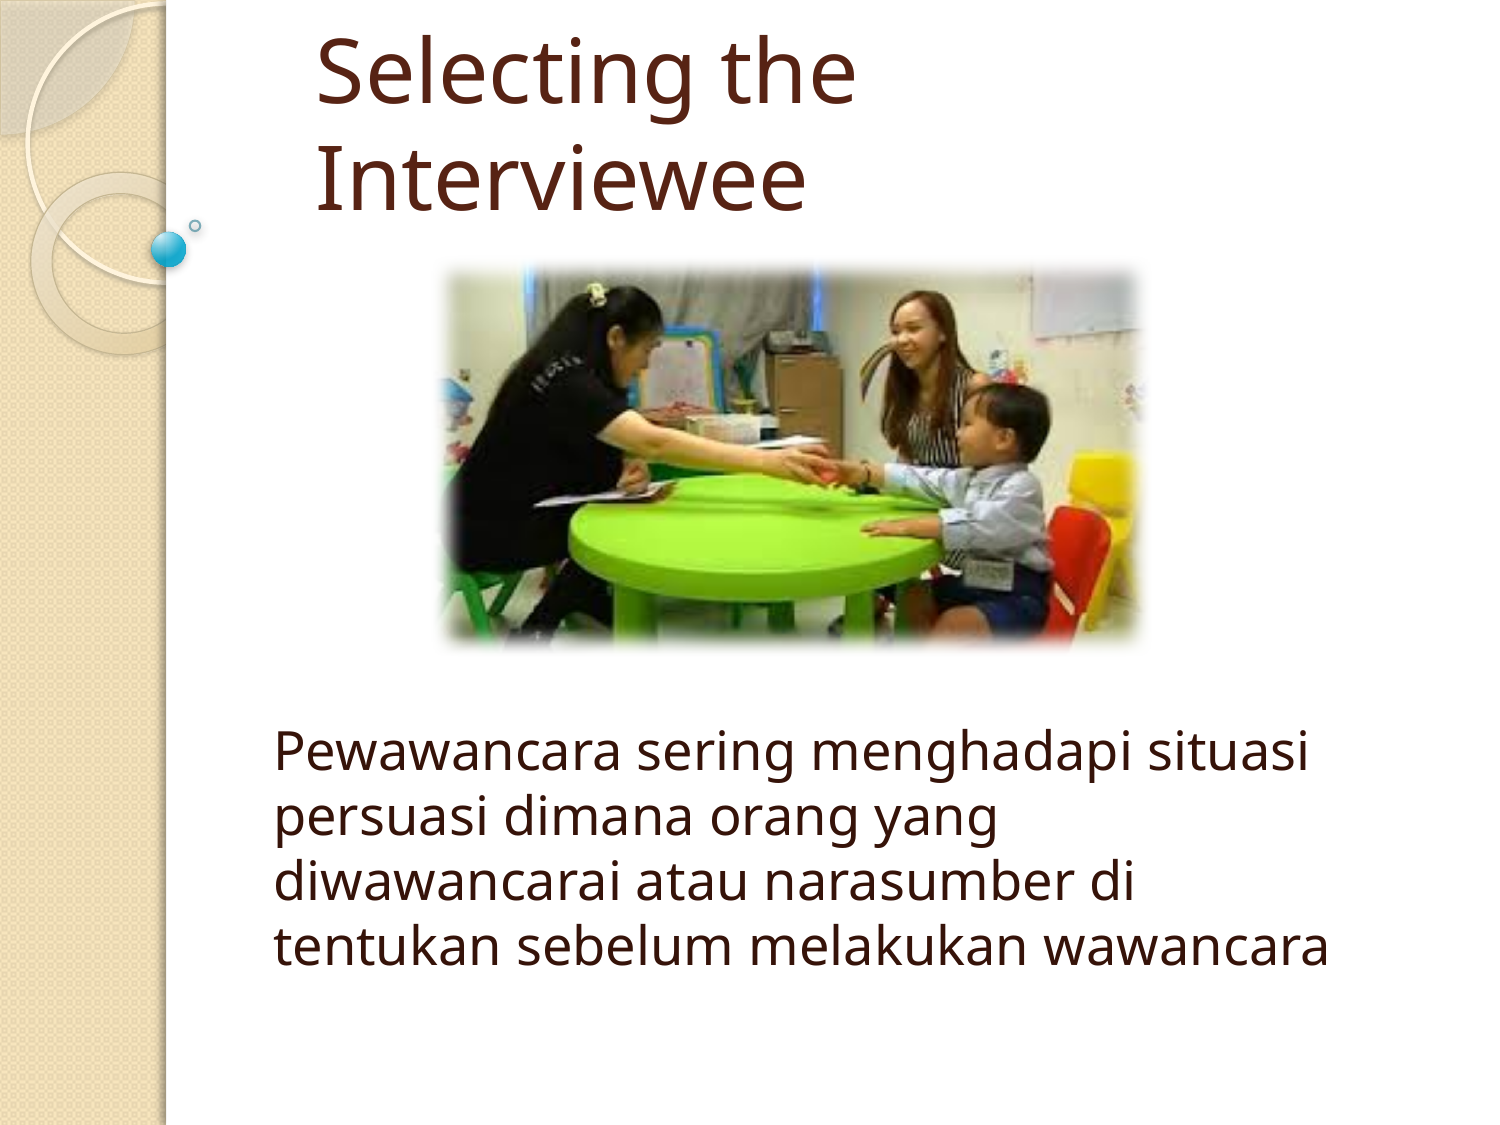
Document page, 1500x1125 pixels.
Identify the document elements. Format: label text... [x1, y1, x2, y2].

subtitle Pewawancara sering menghadapi situasi persuasi dimana orang yang diwawancarai atau narasumber di tentukan sebelum melakukan wawancara [253, 716, 1376, 1055]
picture [430, 255, 1152, 658]
title Selecting the Interviewee [301, 113, 1282, 237]
